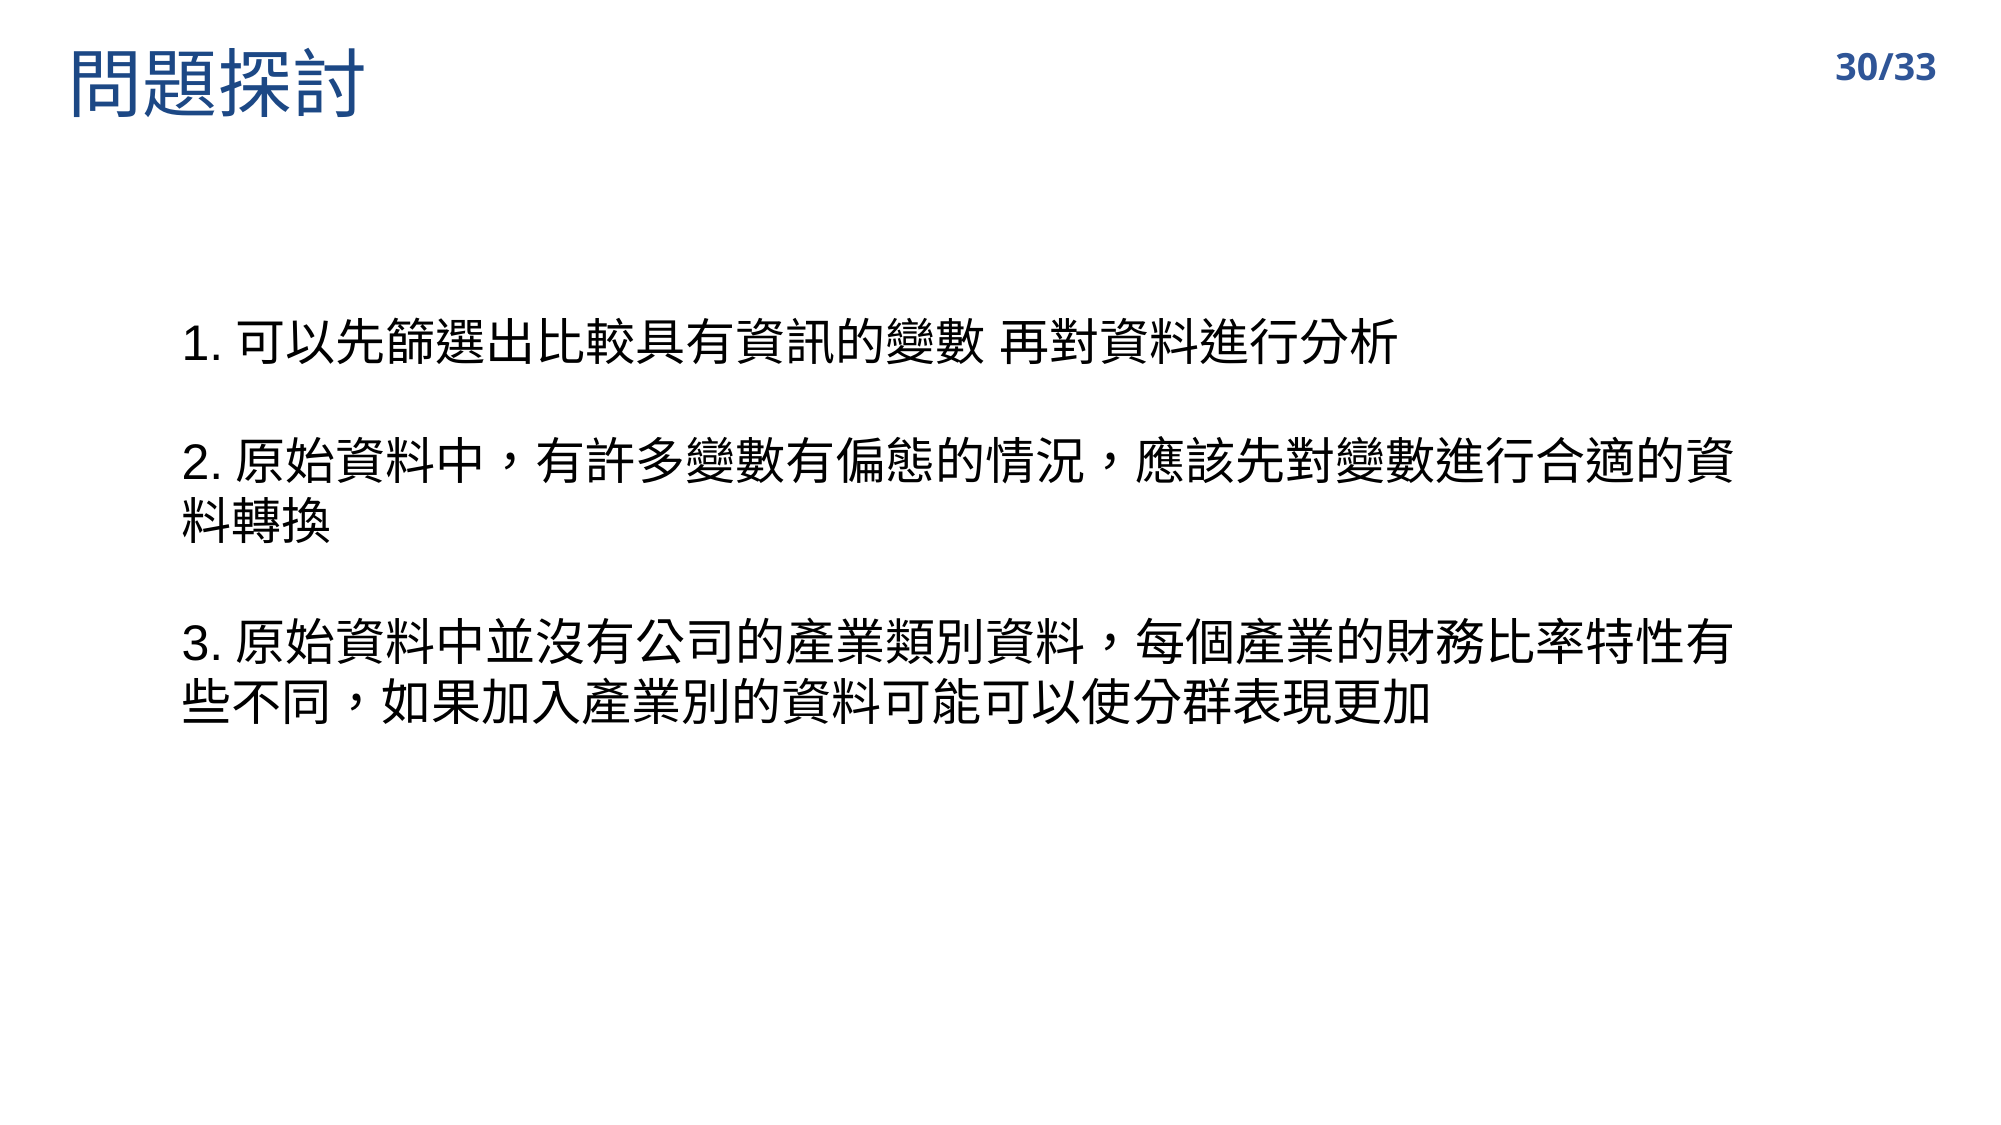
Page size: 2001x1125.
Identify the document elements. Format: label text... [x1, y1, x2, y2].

text_box 30/33 [1820, 35, 1952, 96]
text_box 問題探討 [52, 28, 1370, 155]
text_box 1.可以先篩選出比較具有資訊的變數 再對資料進行分析 2.原始資料中，有許多變數有偏態的情況，應該先對變數進行合適的資料轉換 3.原始資料中並沒有公司的產業類別資料，每個產業的財務比率特性有些不同，如果加入產業別的資料可能可以使分群表現更加 [166, 302, 1786, 738]
